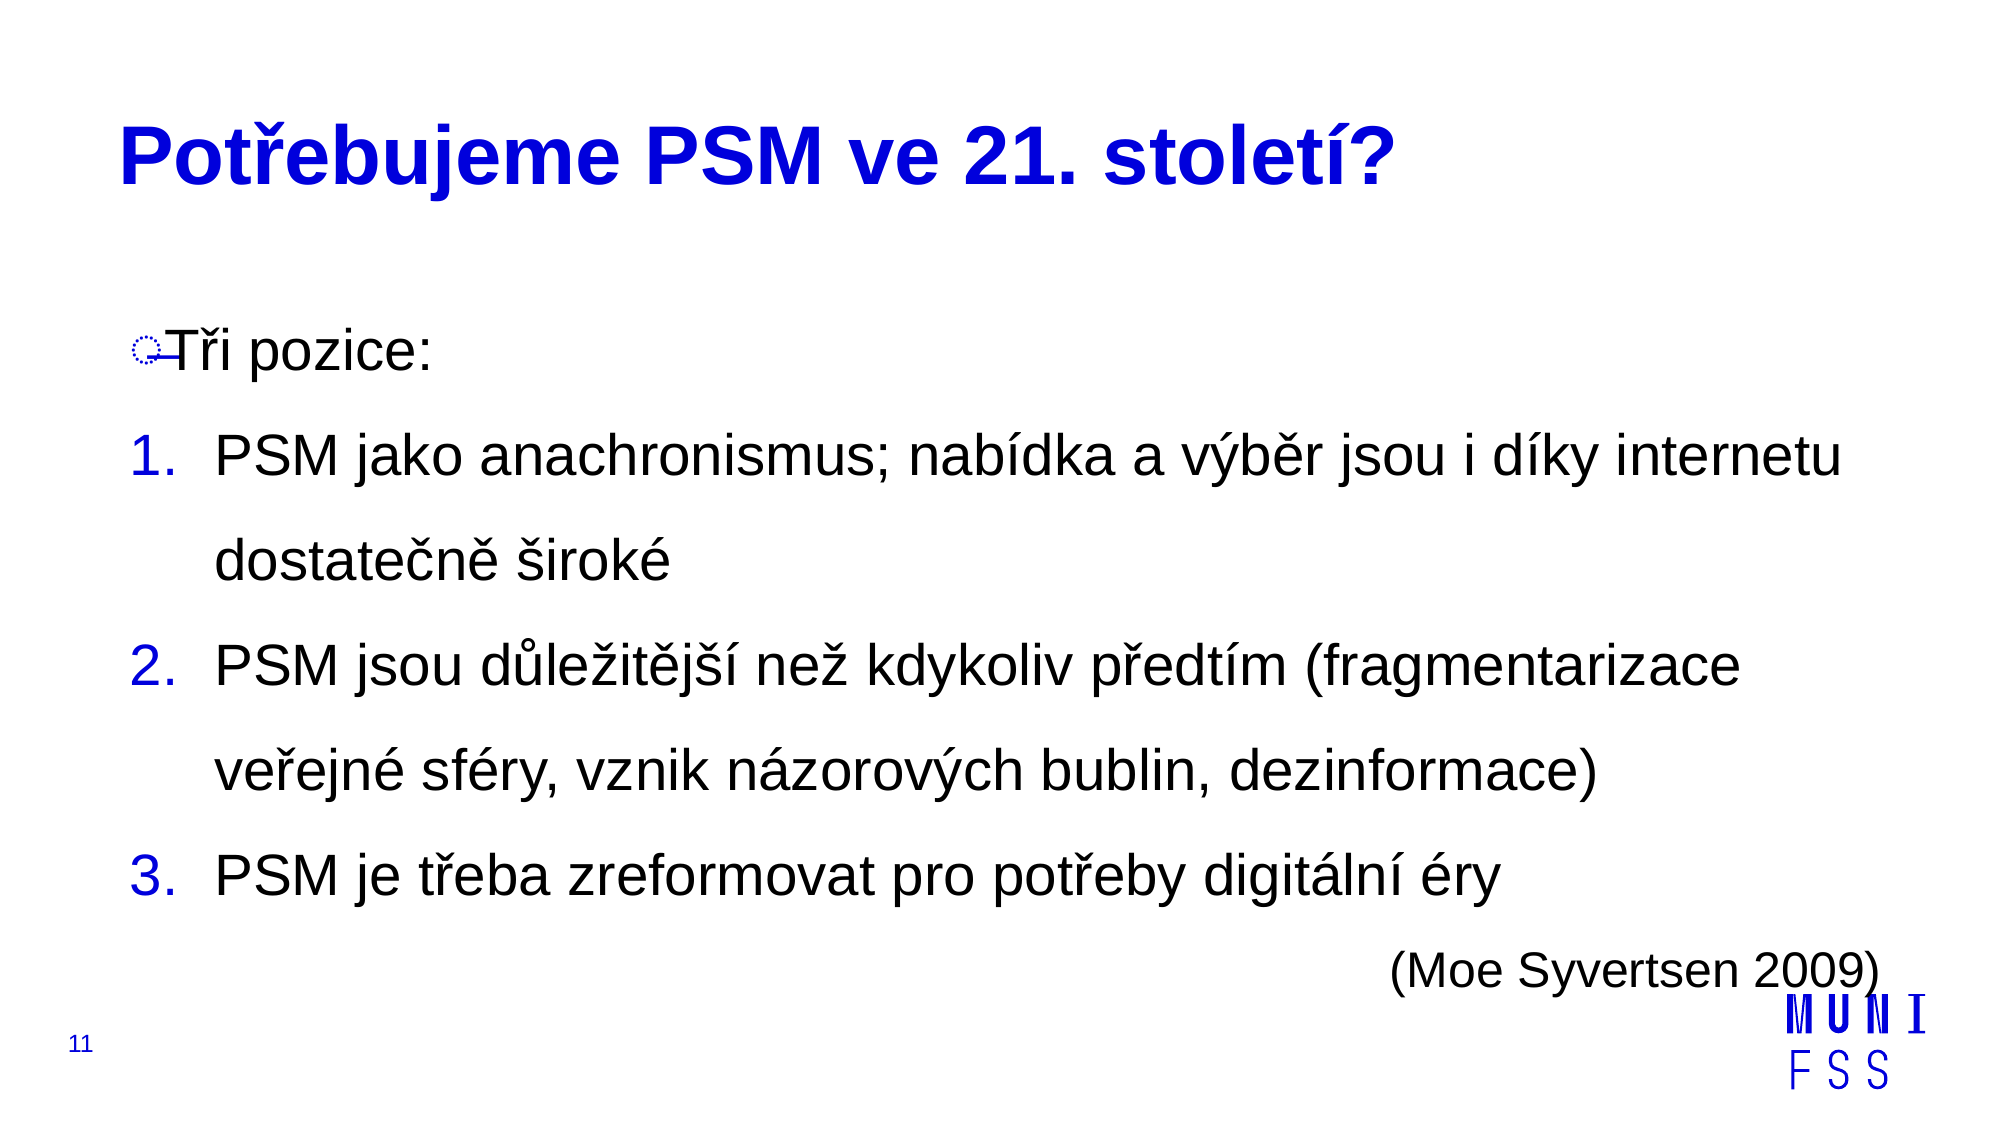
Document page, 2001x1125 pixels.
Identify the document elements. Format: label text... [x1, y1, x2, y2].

slide_number 11 [67, 1021, 110, 1063]
list Tři pozice: PSM jako anachronismus; nabídka a výběr jsou i díky internetu dostatečně široké PSM jsou důležitější než kdykoliv předtím (fragmentarizace veřejné sféry, vznik názorových bublin, dezinformace) PSM je třeba zreformovat pro potřeby digitální éry (Moe Syvertsen 2009) [118, 277, 1883, 957]
title Potřebujeme PSM ve 21. století? [118, 118, 1883, 193]
